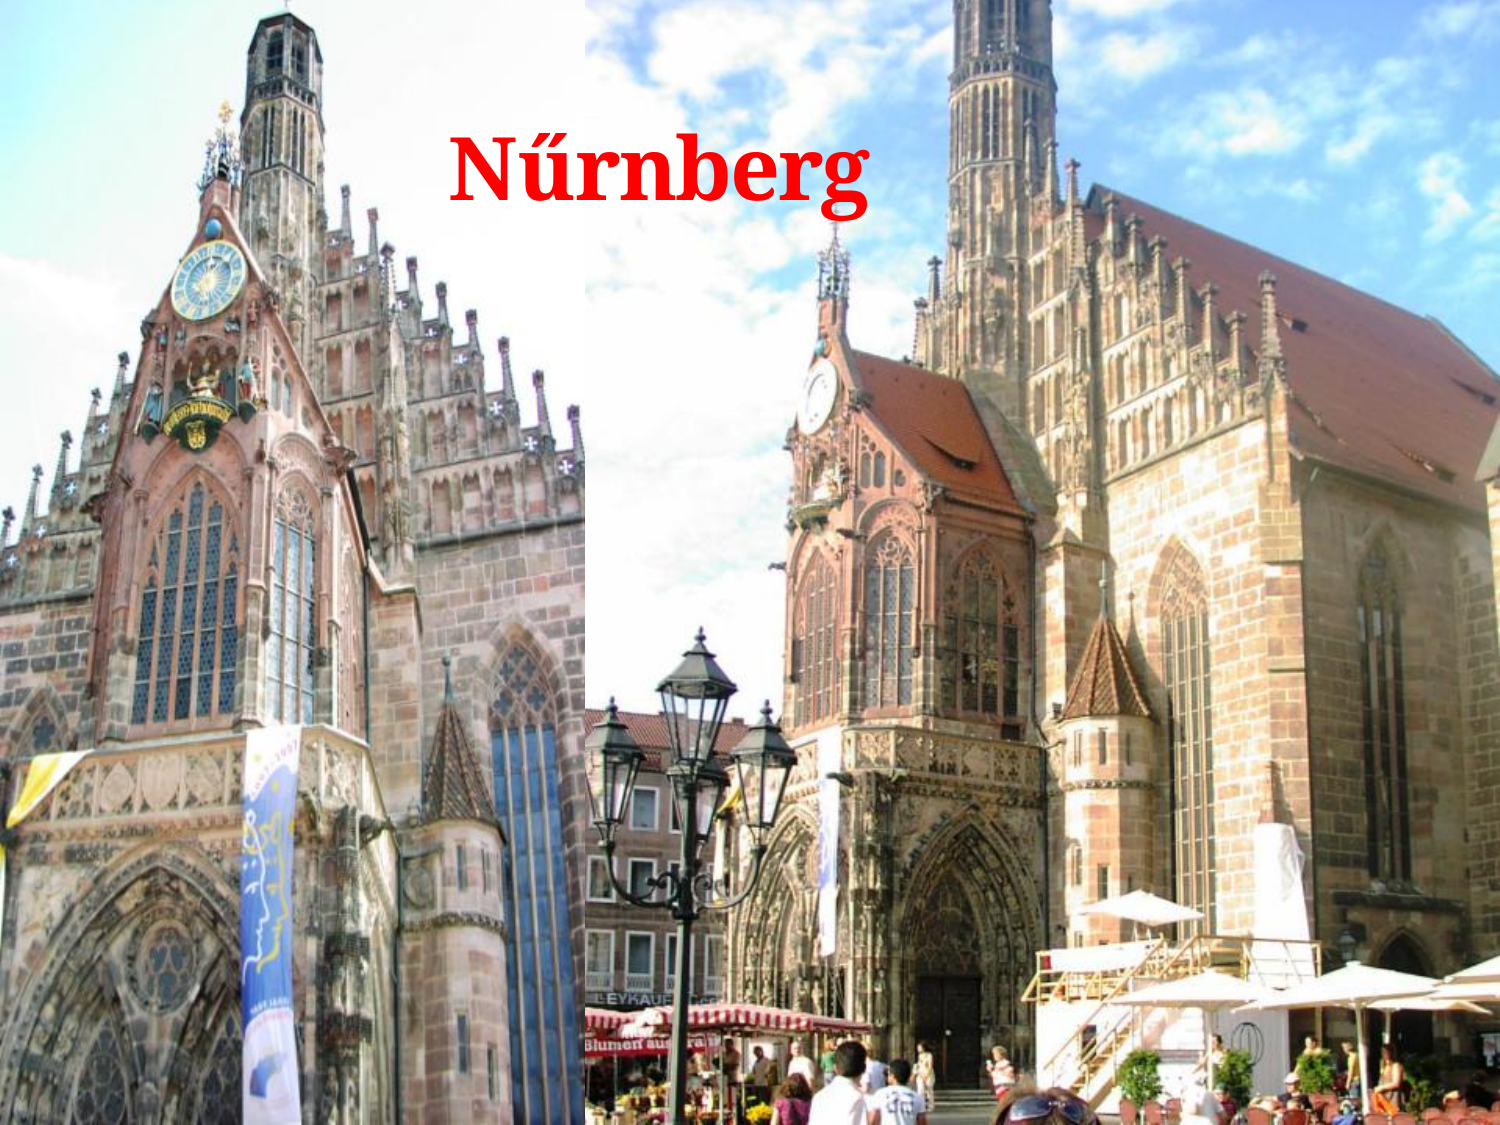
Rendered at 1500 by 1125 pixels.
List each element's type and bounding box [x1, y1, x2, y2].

picture [587, 0, 1500, 1125]
list [2, 2, 578, 1123]
